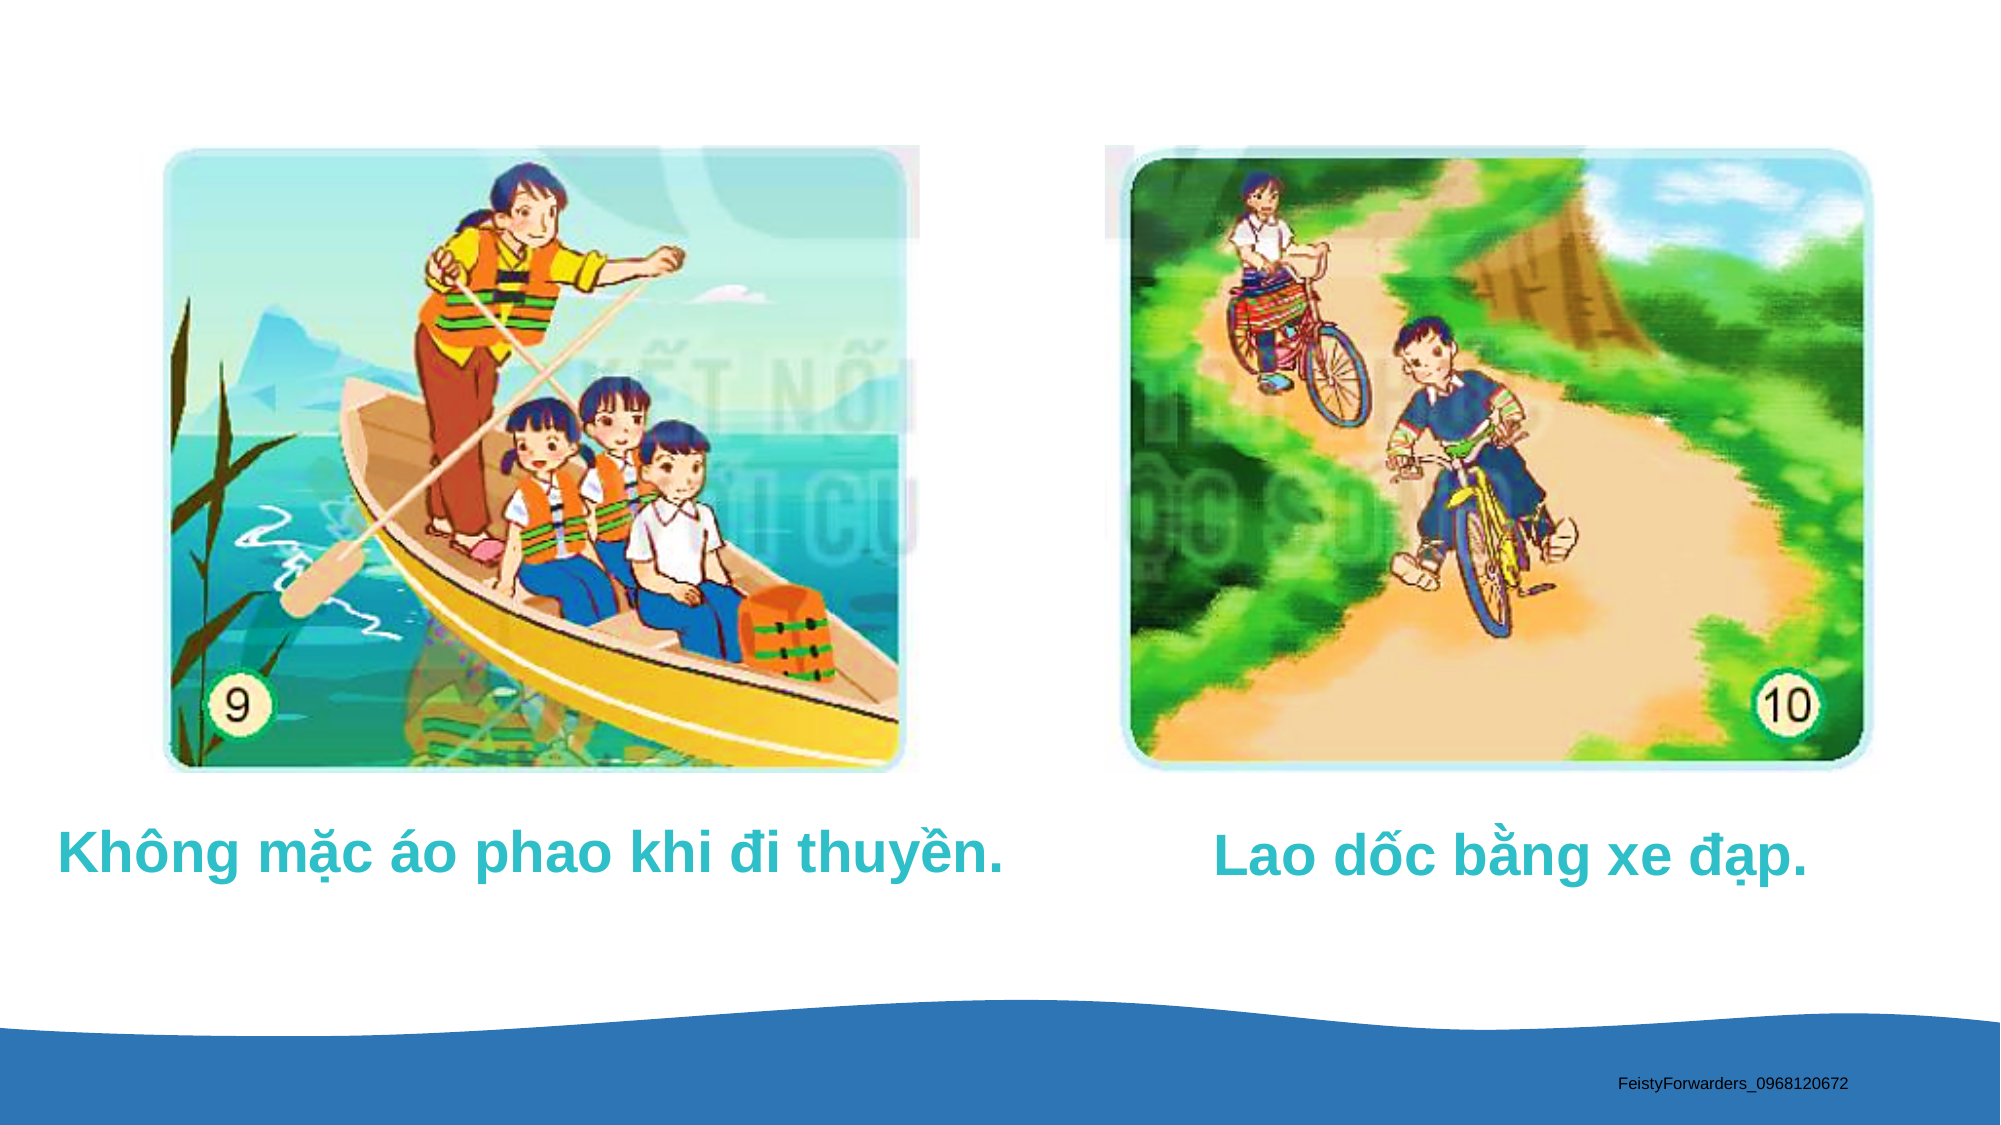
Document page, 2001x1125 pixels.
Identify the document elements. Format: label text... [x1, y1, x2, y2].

text_box Lao dốc bằng xe đạp. [1138, 774, 1884, 895]
text_box Không mặc áo phao khi đi thuyền. [0, 772, 1109, 892]
picture [1104, 145, 1884, 773]
picture [140, 145, 920, 773]
